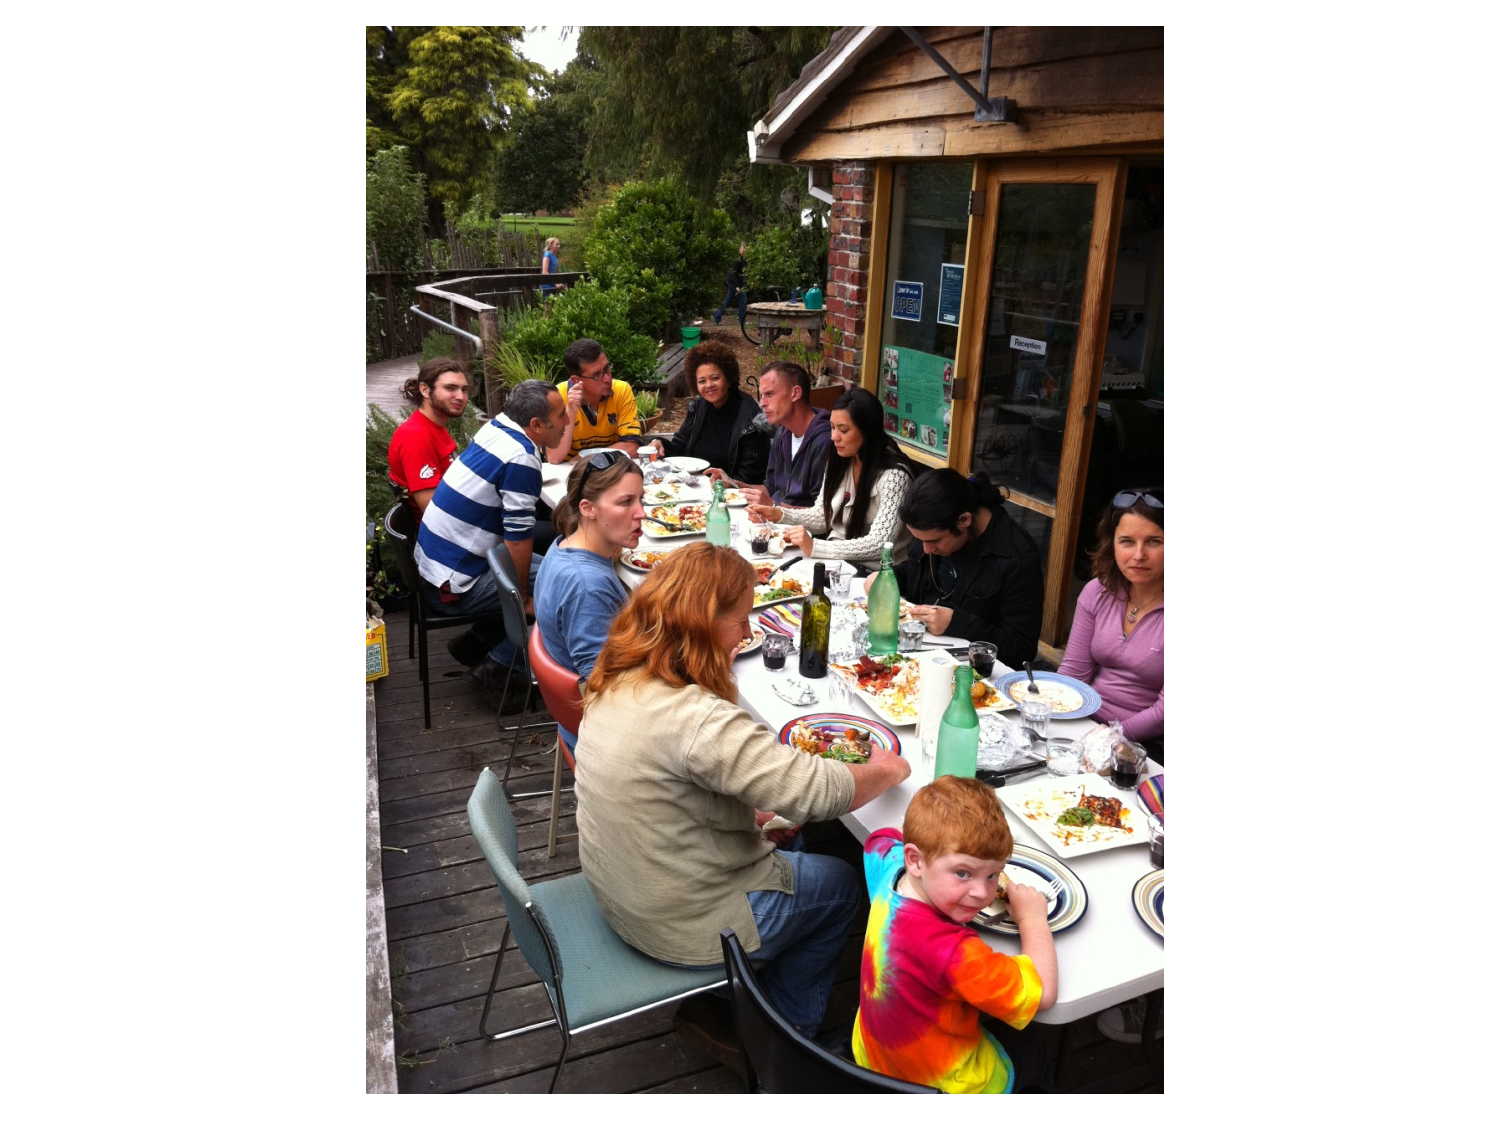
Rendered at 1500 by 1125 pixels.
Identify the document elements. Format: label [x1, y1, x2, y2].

list [366, 26, 1164, 1095]
